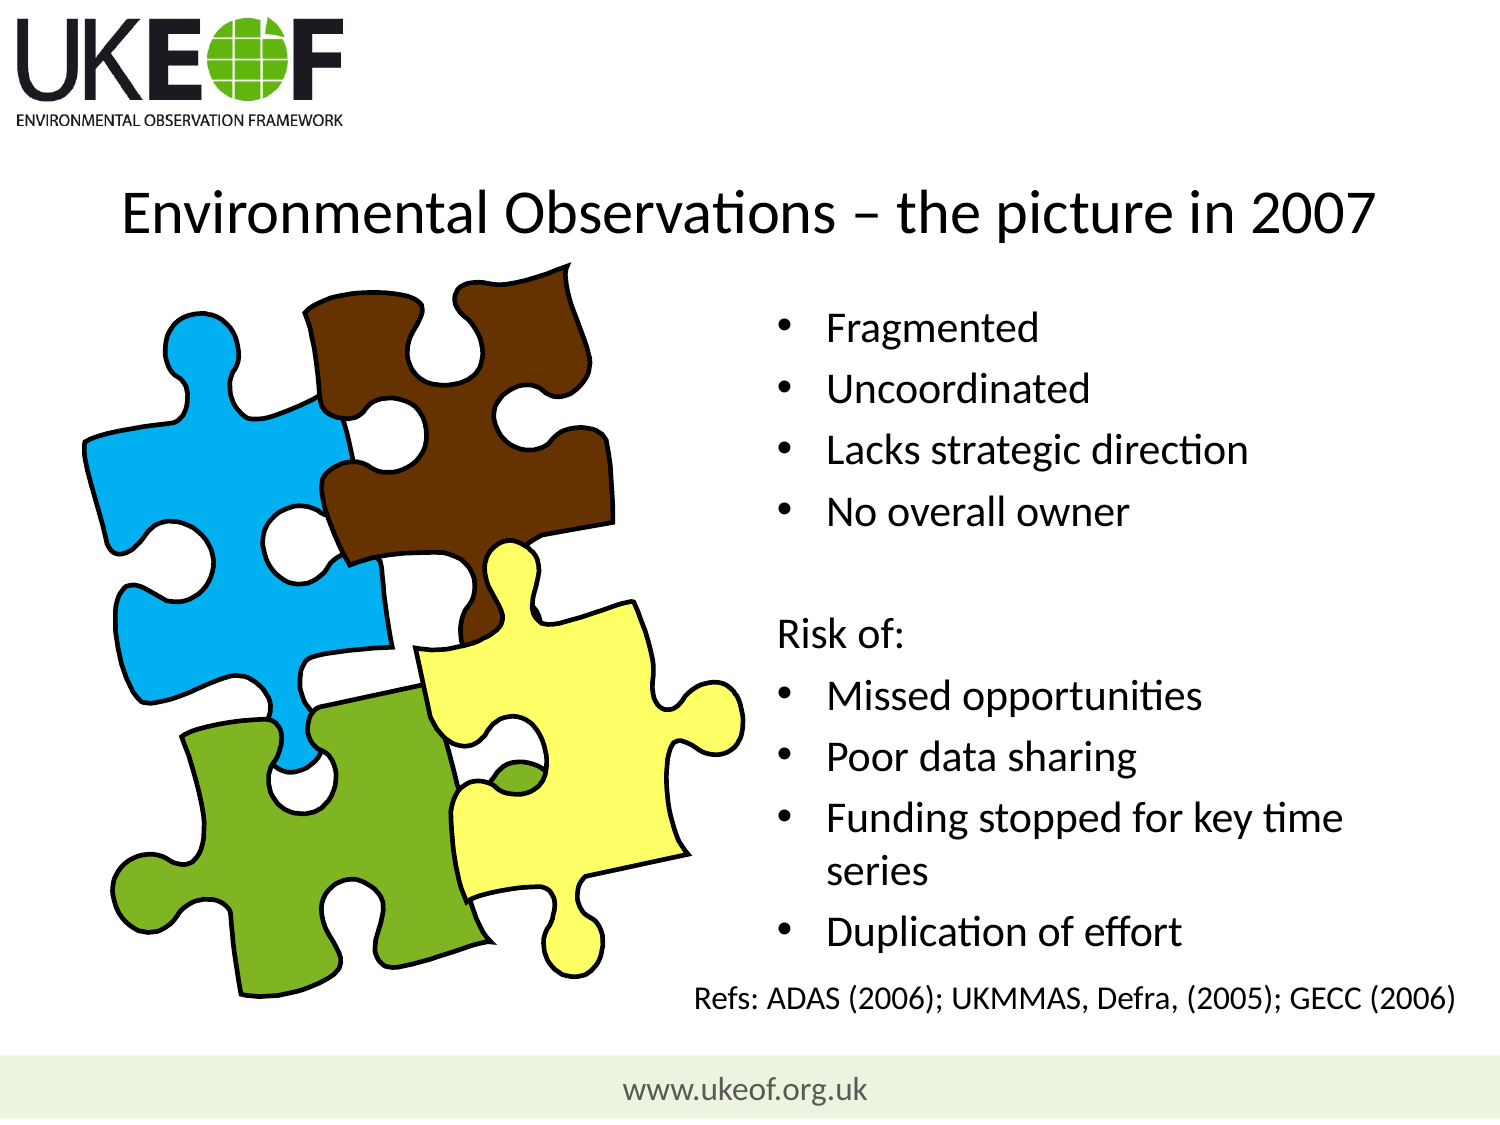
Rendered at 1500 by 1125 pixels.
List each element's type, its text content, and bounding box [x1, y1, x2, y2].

text_box Refs: ADAS (2006); UKMMAS, Defra, (2005); GECC (2006) [679, 968, 1479, 1024]
list Fragmented Uncoordinated Lacks strategic direction No overall owner Risk of: Missed opportunities Poor data sharing Funding stopped for key time series Duplication of effort [761, 290, 1425, 968]
picture [17, 17, 343, 126]
title Environmental Observations – the picture in 2007 [76, 137, 1424, 279]
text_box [99, 277, 747, 980]
